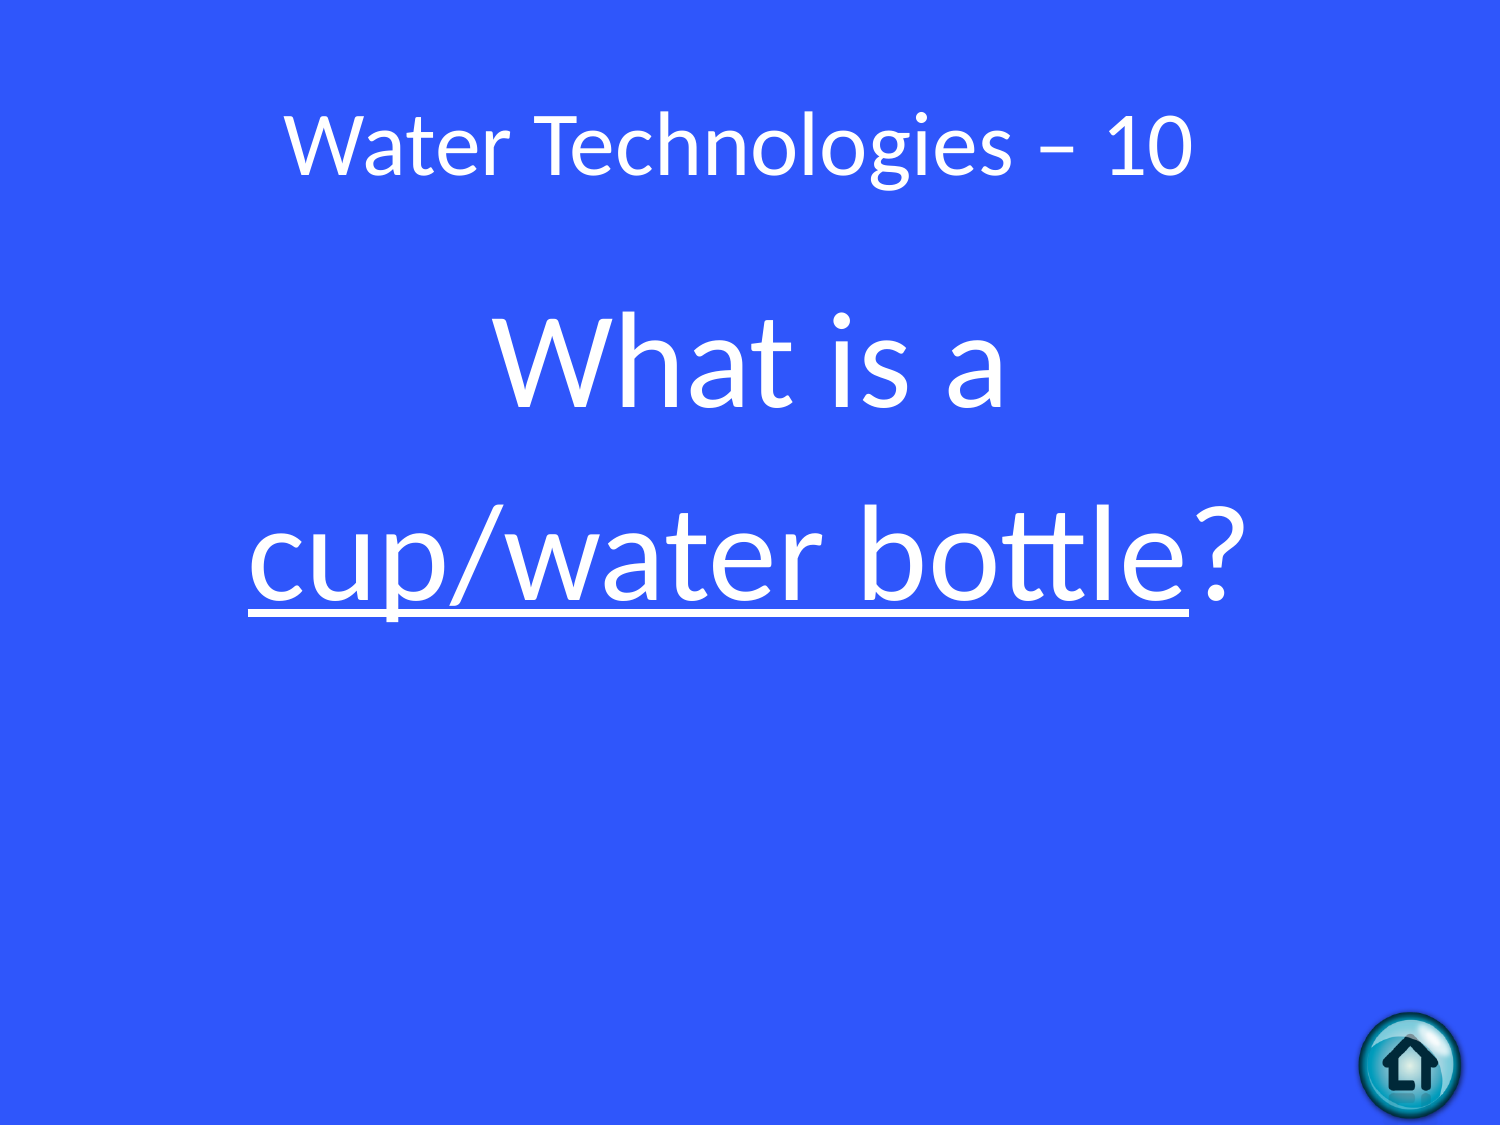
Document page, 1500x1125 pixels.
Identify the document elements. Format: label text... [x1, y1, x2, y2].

title Water Technologies – 10 [75, 45, 1425, 233]
picture [1349, 1006, 1469, 1125]
list What is a cup/water bottle? [75, 262, 1425, 1005]
